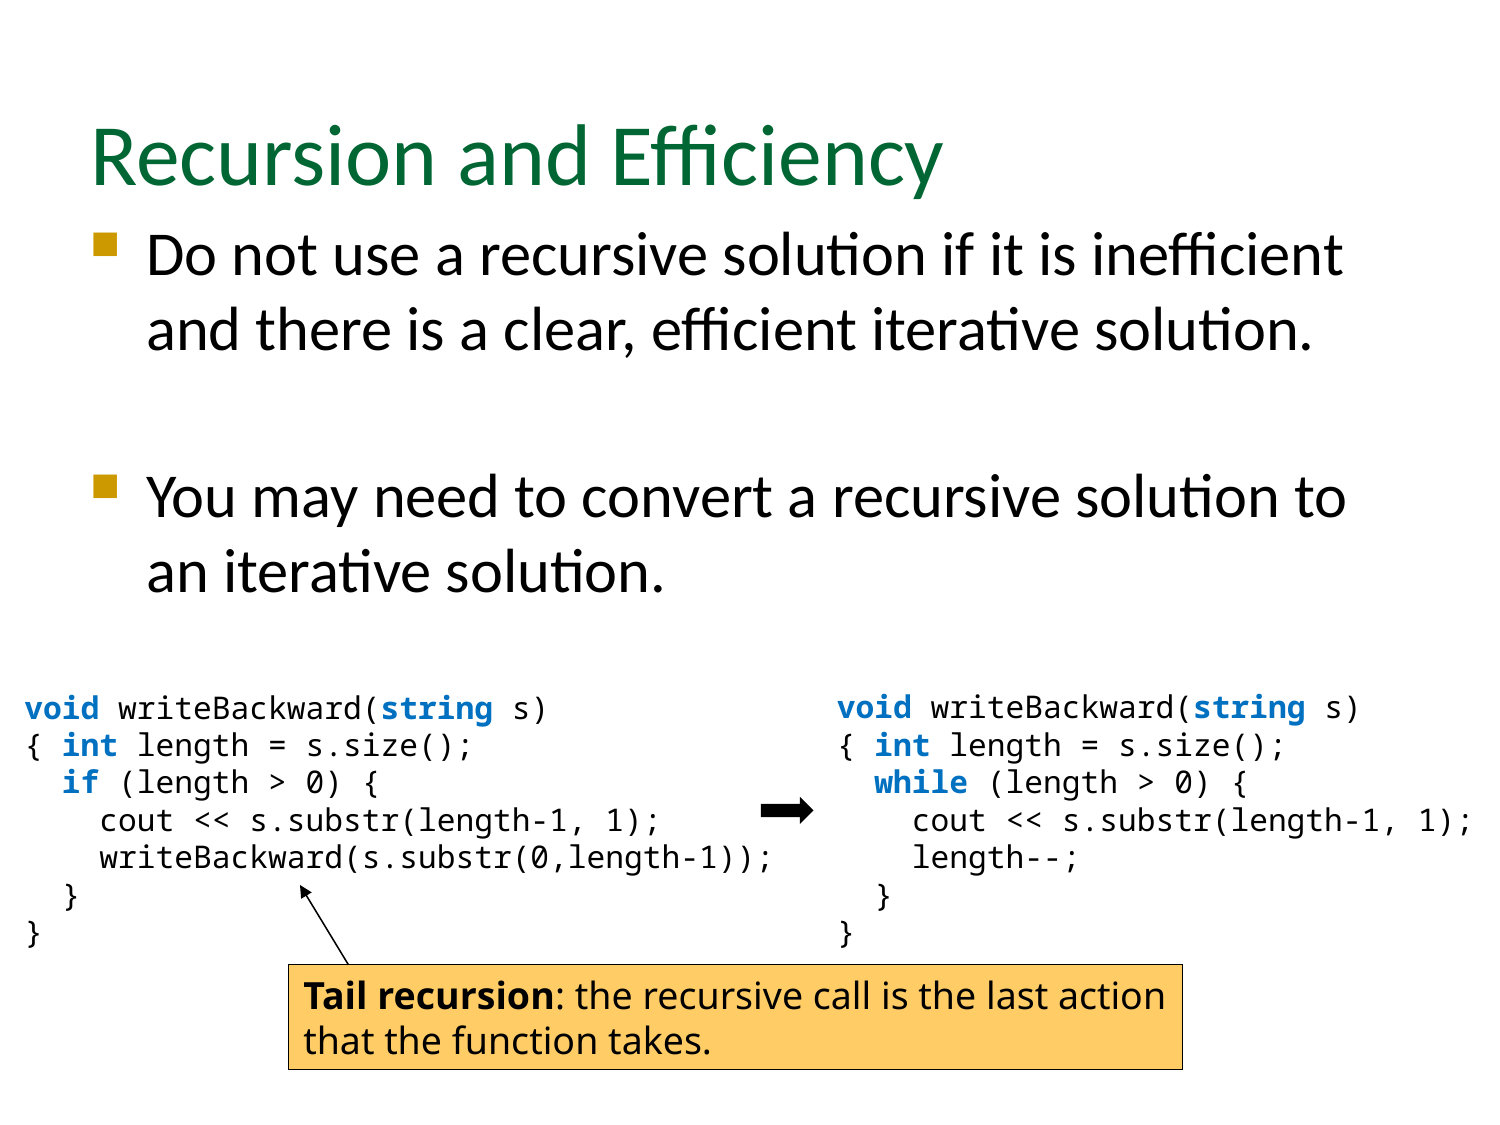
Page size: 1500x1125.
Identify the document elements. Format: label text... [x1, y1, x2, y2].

text_box [761, 798, 813, 823]
text_box void writeBackward(string s) { int length = s.size(); while (length > 0) { cout << s.substr(length-1, 1); length--; } } [822, 680, 1490, 958]
text_box void writeBackward(string s) { int length = s.size(); if (length > 0) { cout << s.substr(length-1, 1); writeBackward(s.substr(0,length-1)); } } [9, 680, 790, 958]
title Recursion and Efficiency [74, 89, 1426, 204]
text_box Tail recursion: the recursive call is the last action that the function takes. [288, 964, 1182, 1070]
list Do not use a recursive solution if it is inefficient and there is a clear, efficient iterative solution. You may need to convert a recursive solution to an iterative solution. [74, 204, 1426, 1063]
text_box [300, 885, 349, 965]
